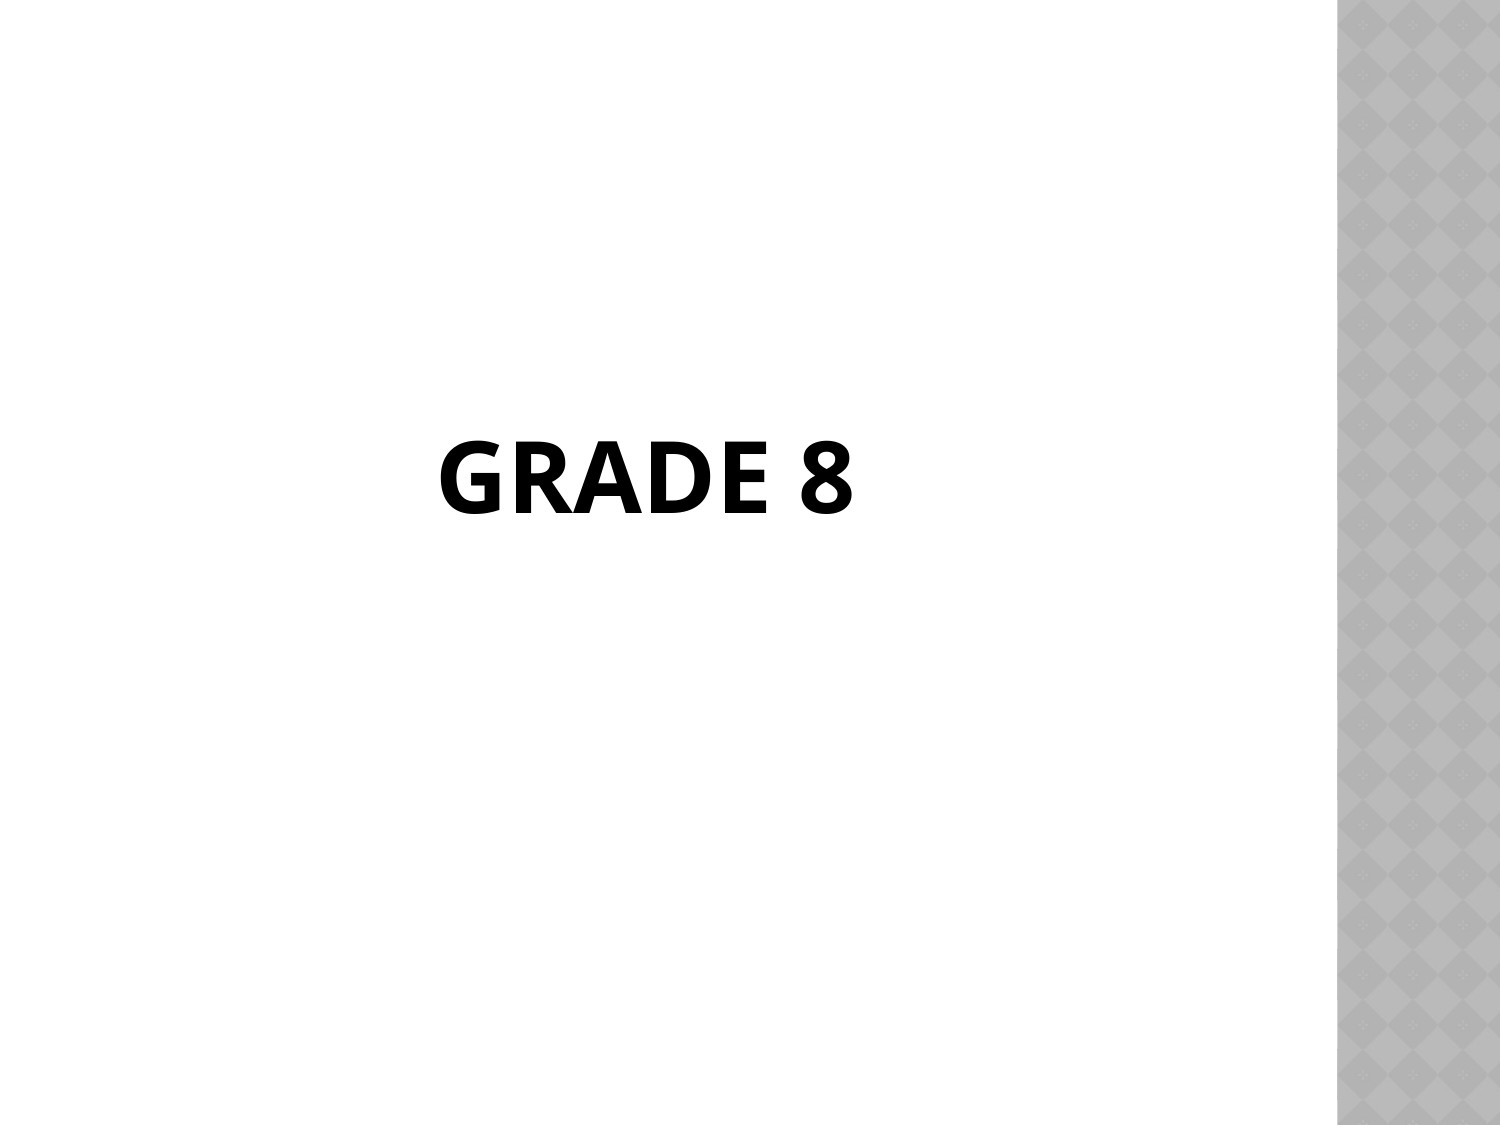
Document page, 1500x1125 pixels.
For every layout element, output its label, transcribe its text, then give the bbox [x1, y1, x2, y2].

title Grade 8 [116, 316, 1175, 534]
